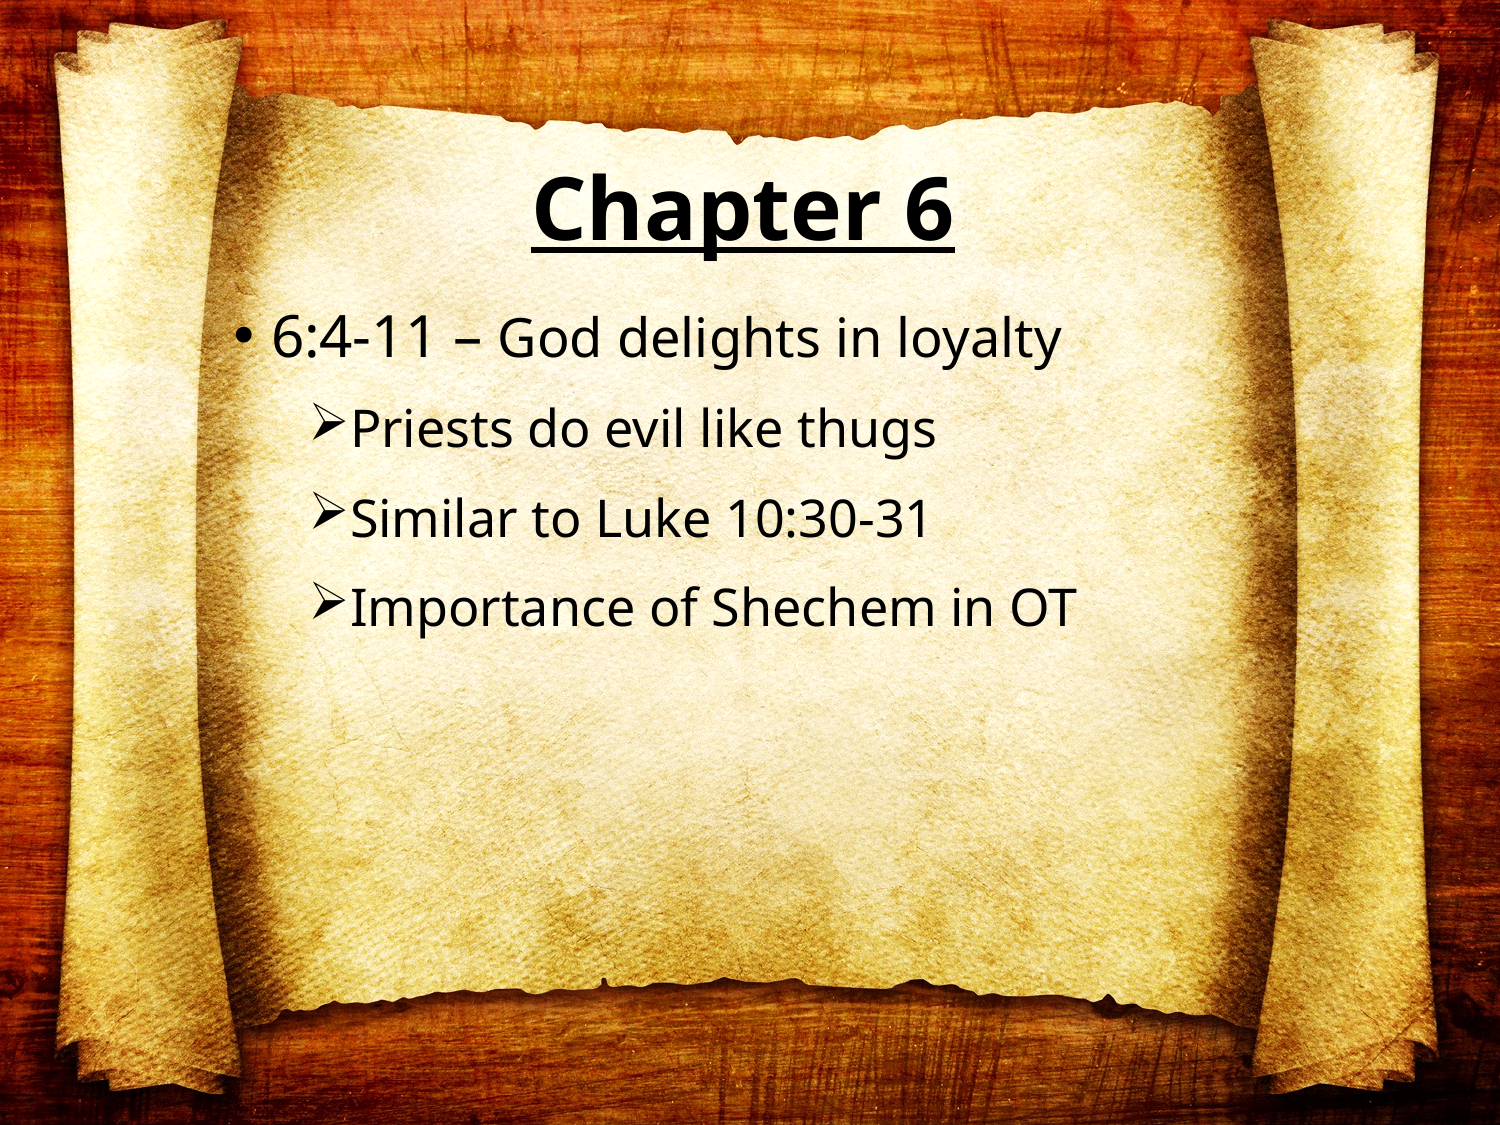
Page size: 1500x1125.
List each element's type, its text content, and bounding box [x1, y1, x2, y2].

picture [0, 0, 1500, 1125]
title Chapter 6 [382, 146, 1104, 278]
list 6:4-11 – God delights in loyalty Priests do evil like thugs Similar to Luke 10:30-31 Importance of Shechem in OT [218, 299, 1262, 967]
